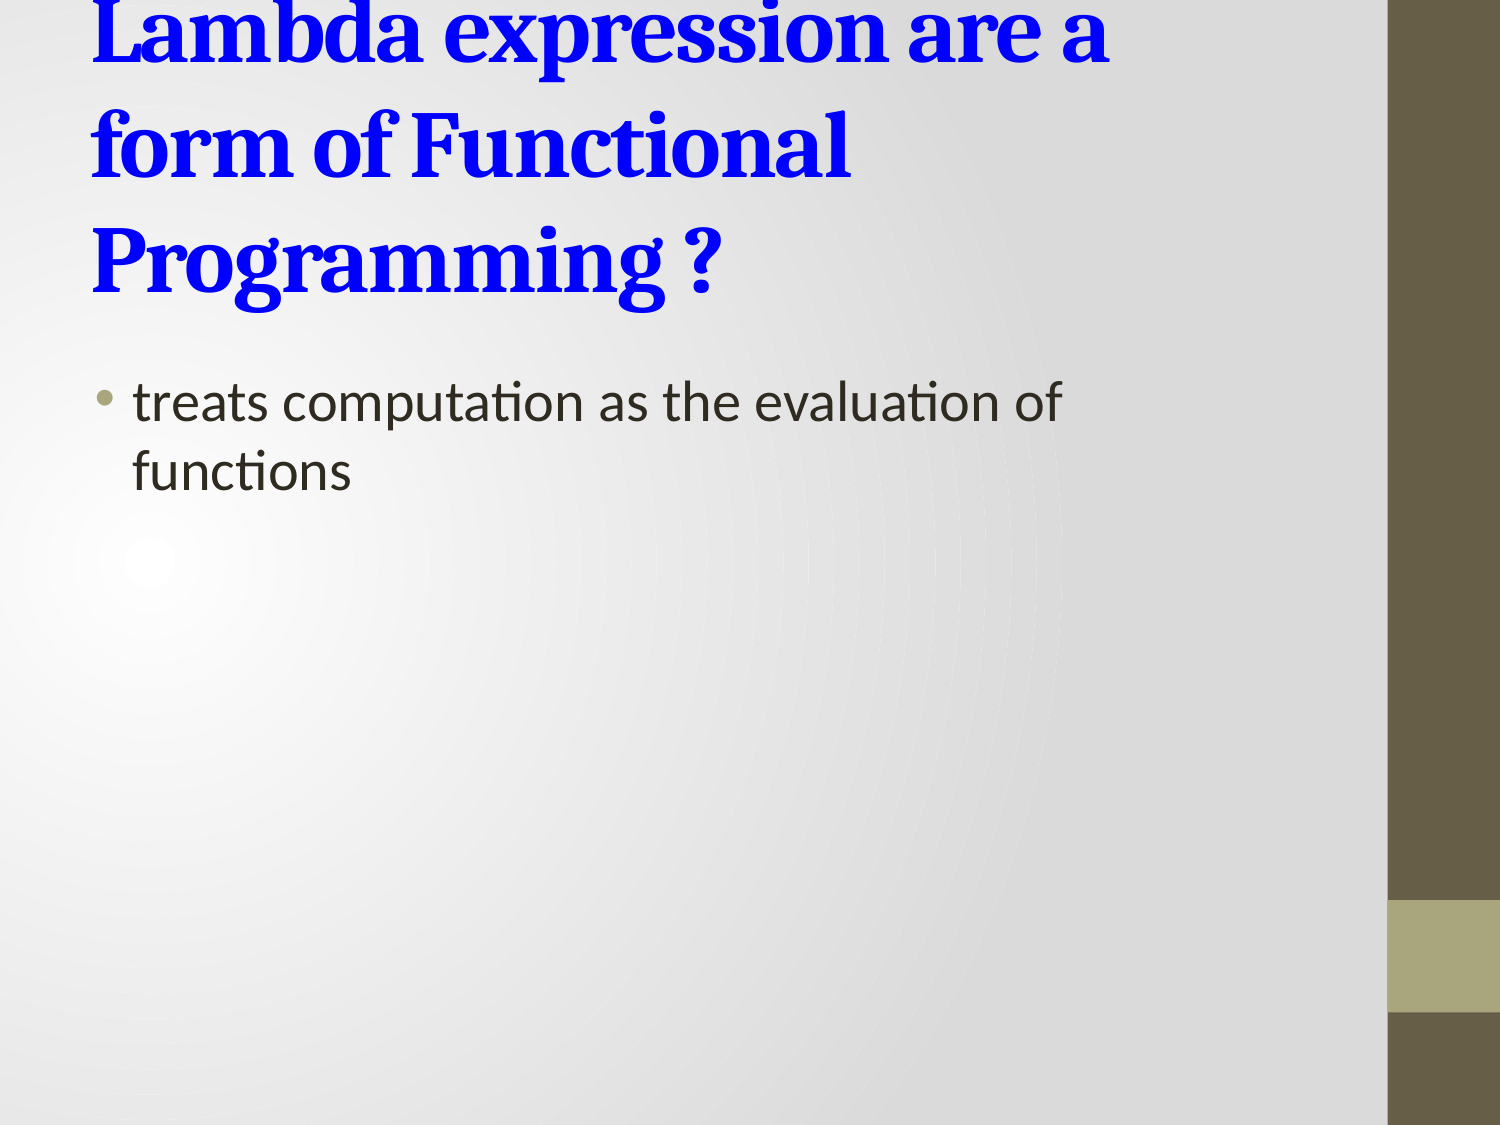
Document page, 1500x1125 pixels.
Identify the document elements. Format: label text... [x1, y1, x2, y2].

title Lambda expression are a form of Functional Programming ? [75, 45, 1325, 233]
list treats computation as the evaluation of functions [60, 355, 1311, 1125]
